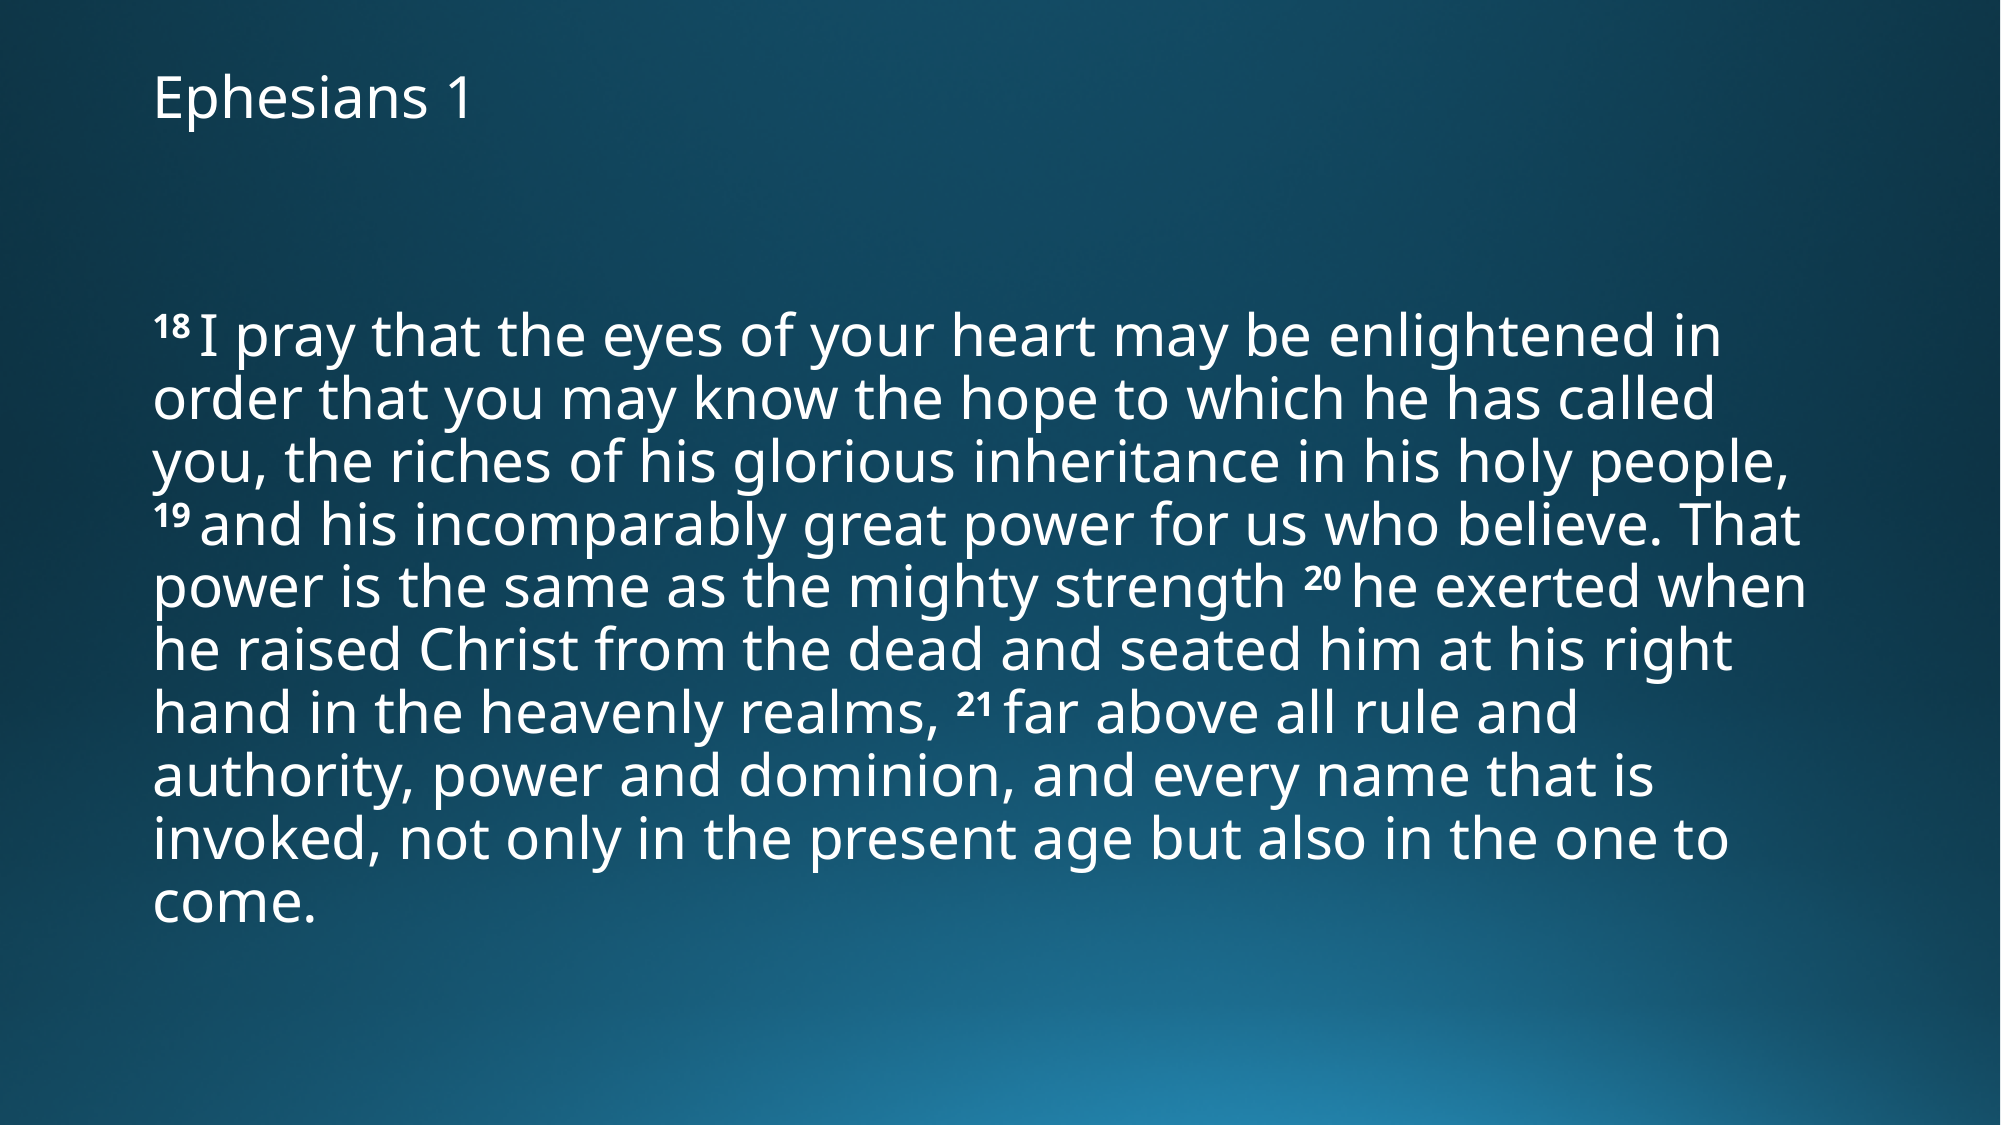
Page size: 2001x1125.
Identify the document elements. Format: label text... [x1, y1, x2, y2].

title Ephesians 1 [137, 59, 1863, 139]
picture [0, 0, 2001, 1125]
list 18 I pray that the eyes of your heart may be enlightened in order that you may know the hope to which he has called you, the riches of his glorious inheritance in his holy people, 19 and his incomparably great power for us who believe. That power is the same as the mighty strength 20 he exerted when he raised Christ from the dead and seated him at his right hand in the heavenly realms, 21 far above all rule and authority, power and dominion, and every name that is invoked, not only in the present age but also in the one to come. [137, 176, 1863, 1066]
